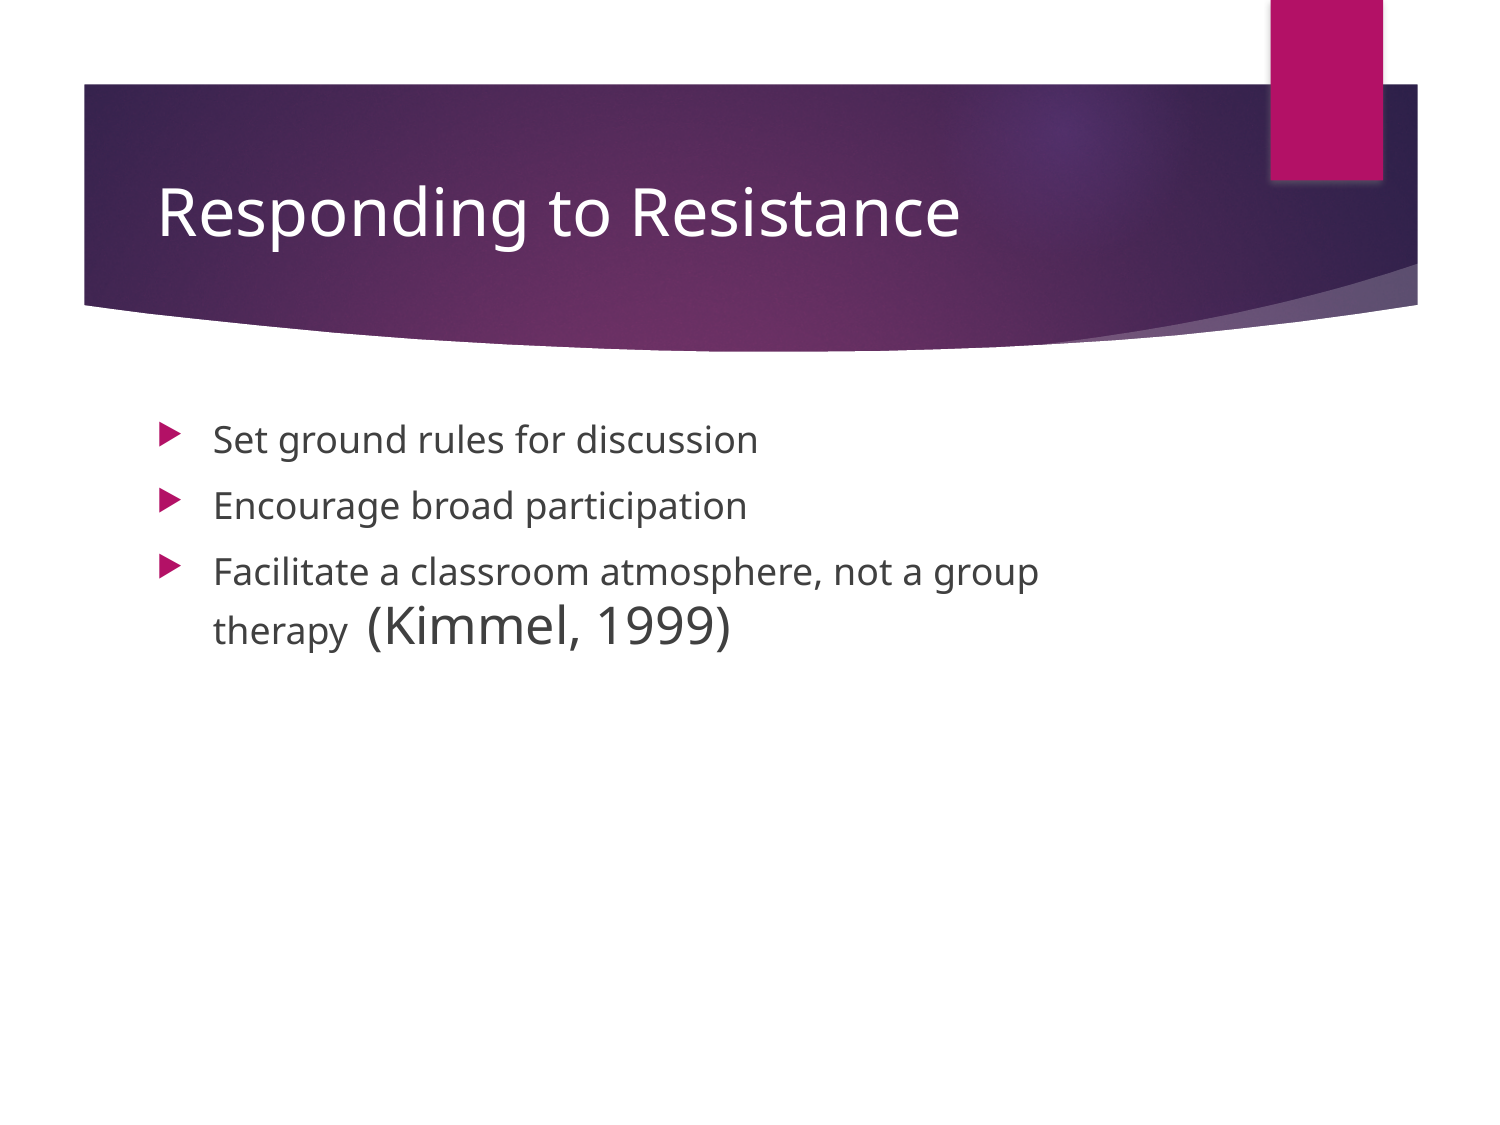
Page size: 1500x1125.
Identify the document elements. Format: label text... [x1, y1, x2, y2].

picture [85, 85, 1417, 351]
title Responding to Resistance [141, 152, 1183, 269]
list Set ground rules for discussion Encourage broad participation Facilitate a classroom atmosphere, not a group therapy (Kimmel, 1999) [141, 408, 1183, 988]
